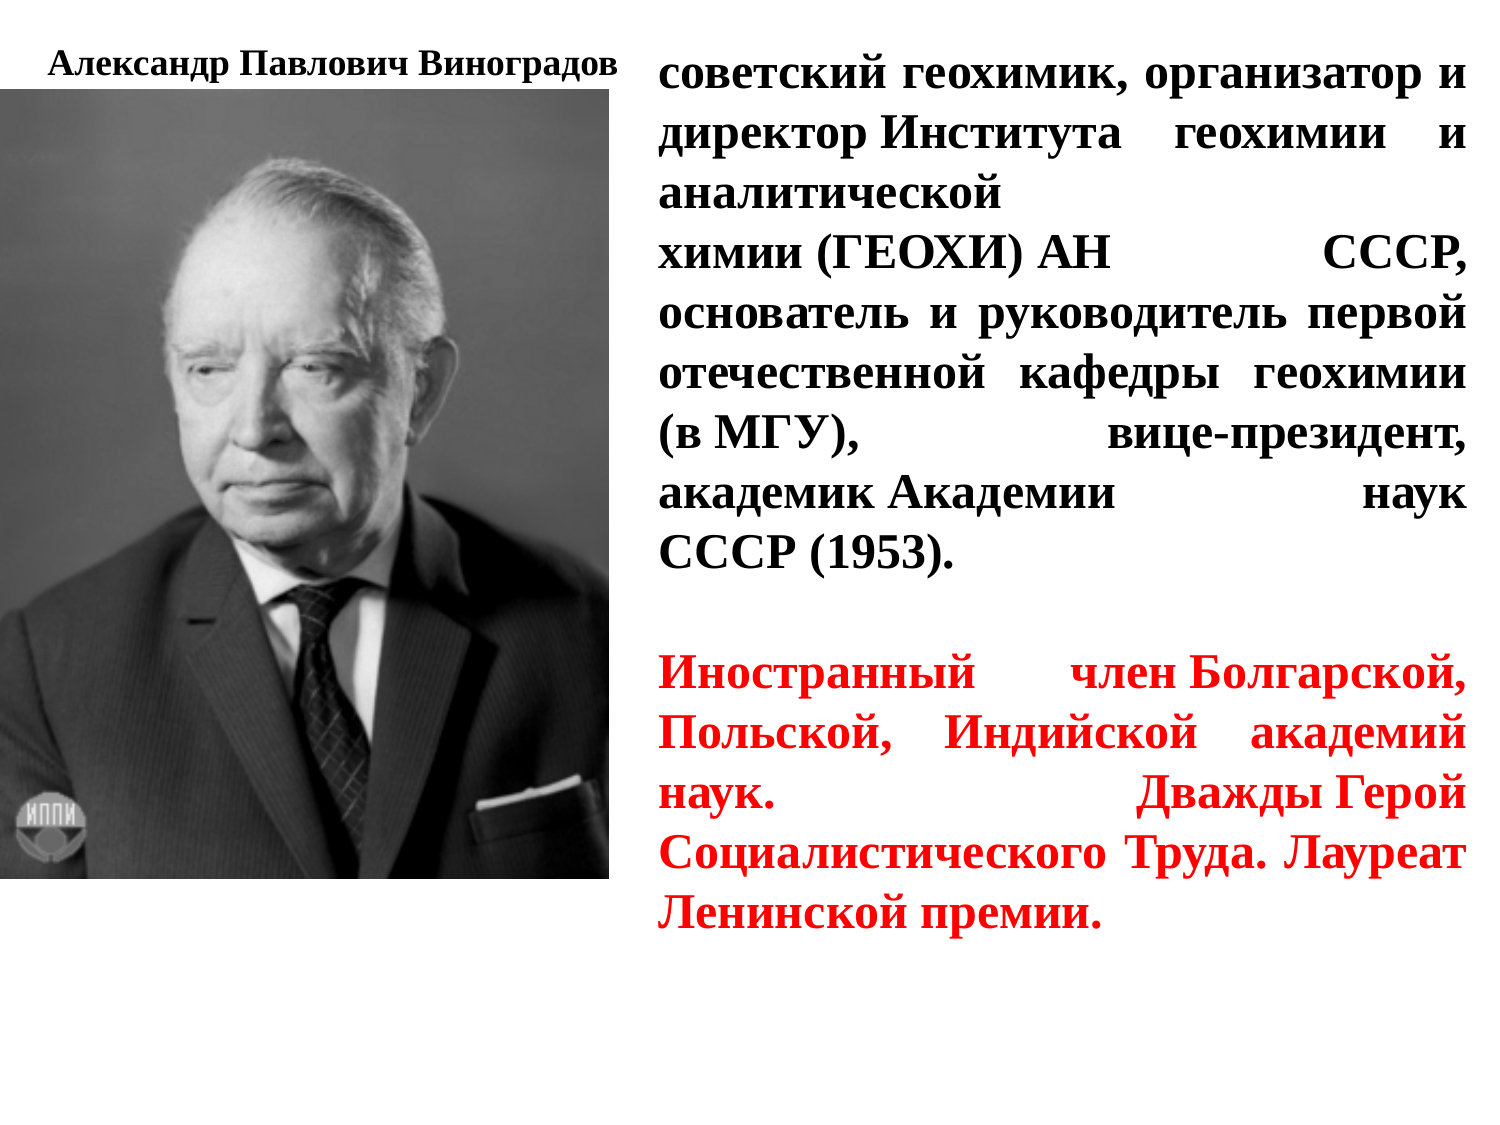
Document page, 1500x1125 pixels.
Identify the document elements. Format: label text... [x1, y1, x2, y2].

text_box советский геохимик, организатор и директор Института геохимии и аналитической химии (ГЕОХИ) АН СССР, основатель и руководитель первой отечественной кафедры геохимии (в МГУ), вице-президент, академик Академии наук СССР (1953). Иностранный член Болгарской, Польской, Индийской академий наук. Дважды Герой Социалистического Труда. Лауреат Ленинской премии. [643, 30, 1483, 946]
picture [0, 89, 609, 879]
text_box Александр Павлович Виноградов [32, 30, 634, 91]
